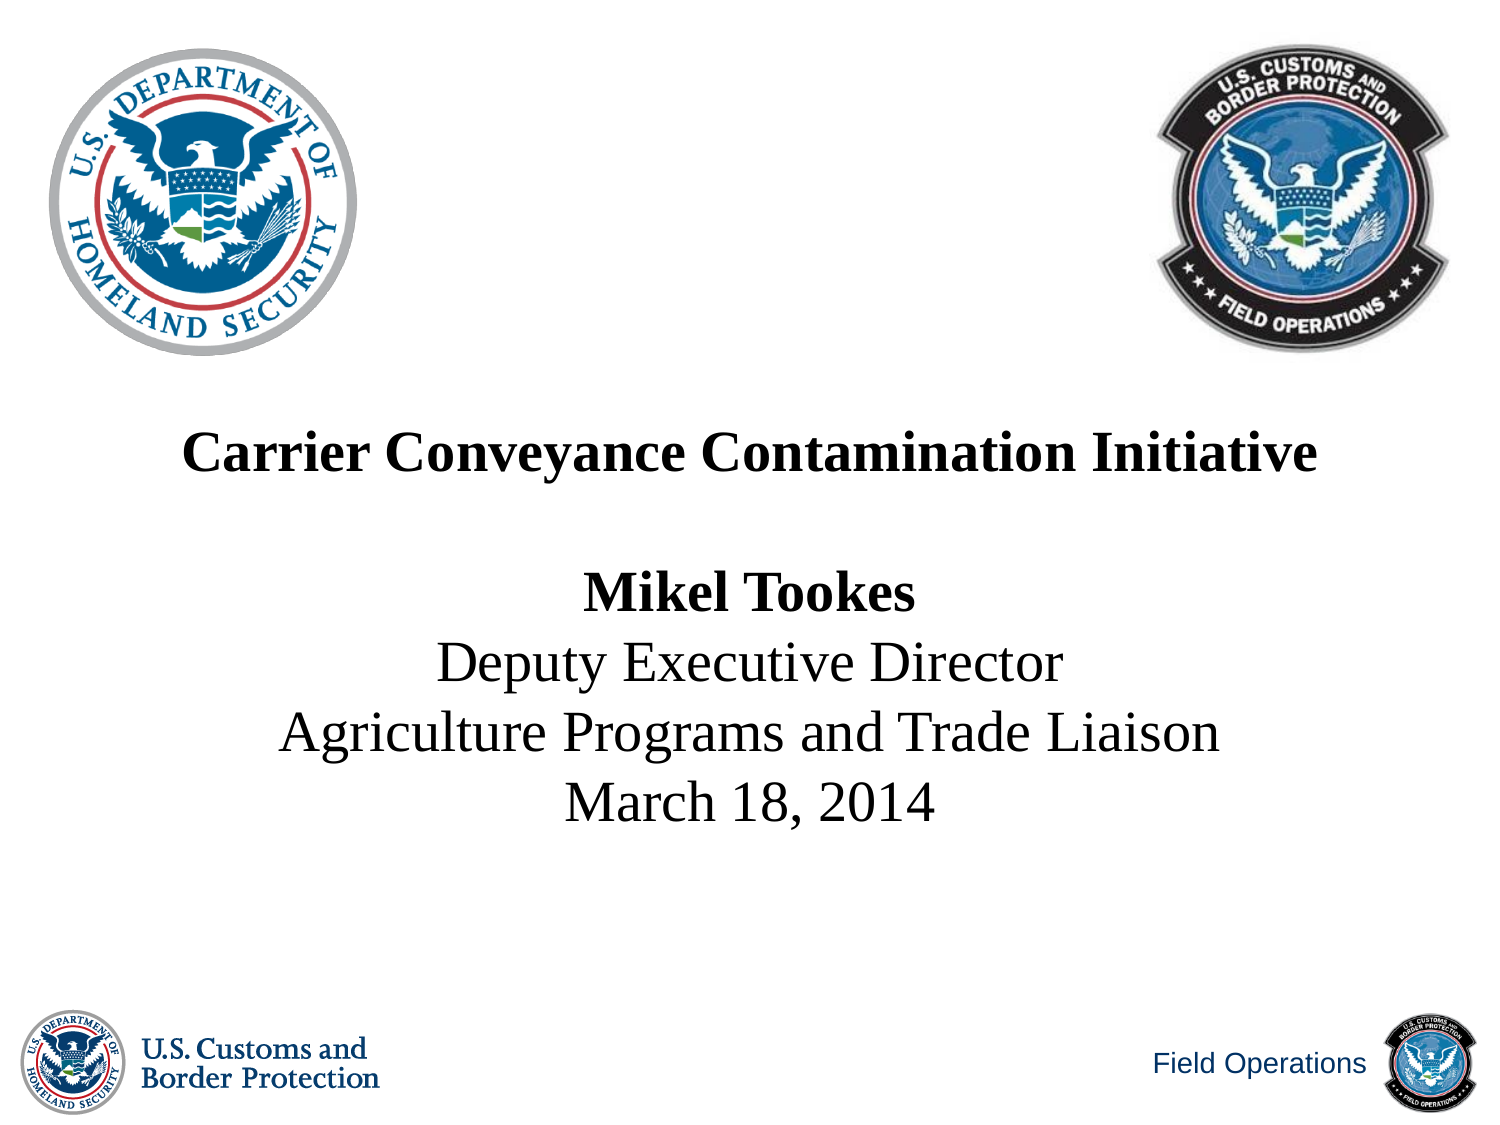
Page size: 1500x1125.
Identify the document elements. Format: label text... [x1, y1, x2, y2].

picture [1149, 32, 1463, 373]
picture [0, 0, 384, 445]
picture [12, 999, 388, 1125]
picture [1383, 1013, 1477, 1113]
title Carrier Conveyance Contamination Initiative Mikel Tookes Deputy Executive Director Agriculture Programs and Trade Liaison March 18, 2014 [0, 350, 1500, 841]
